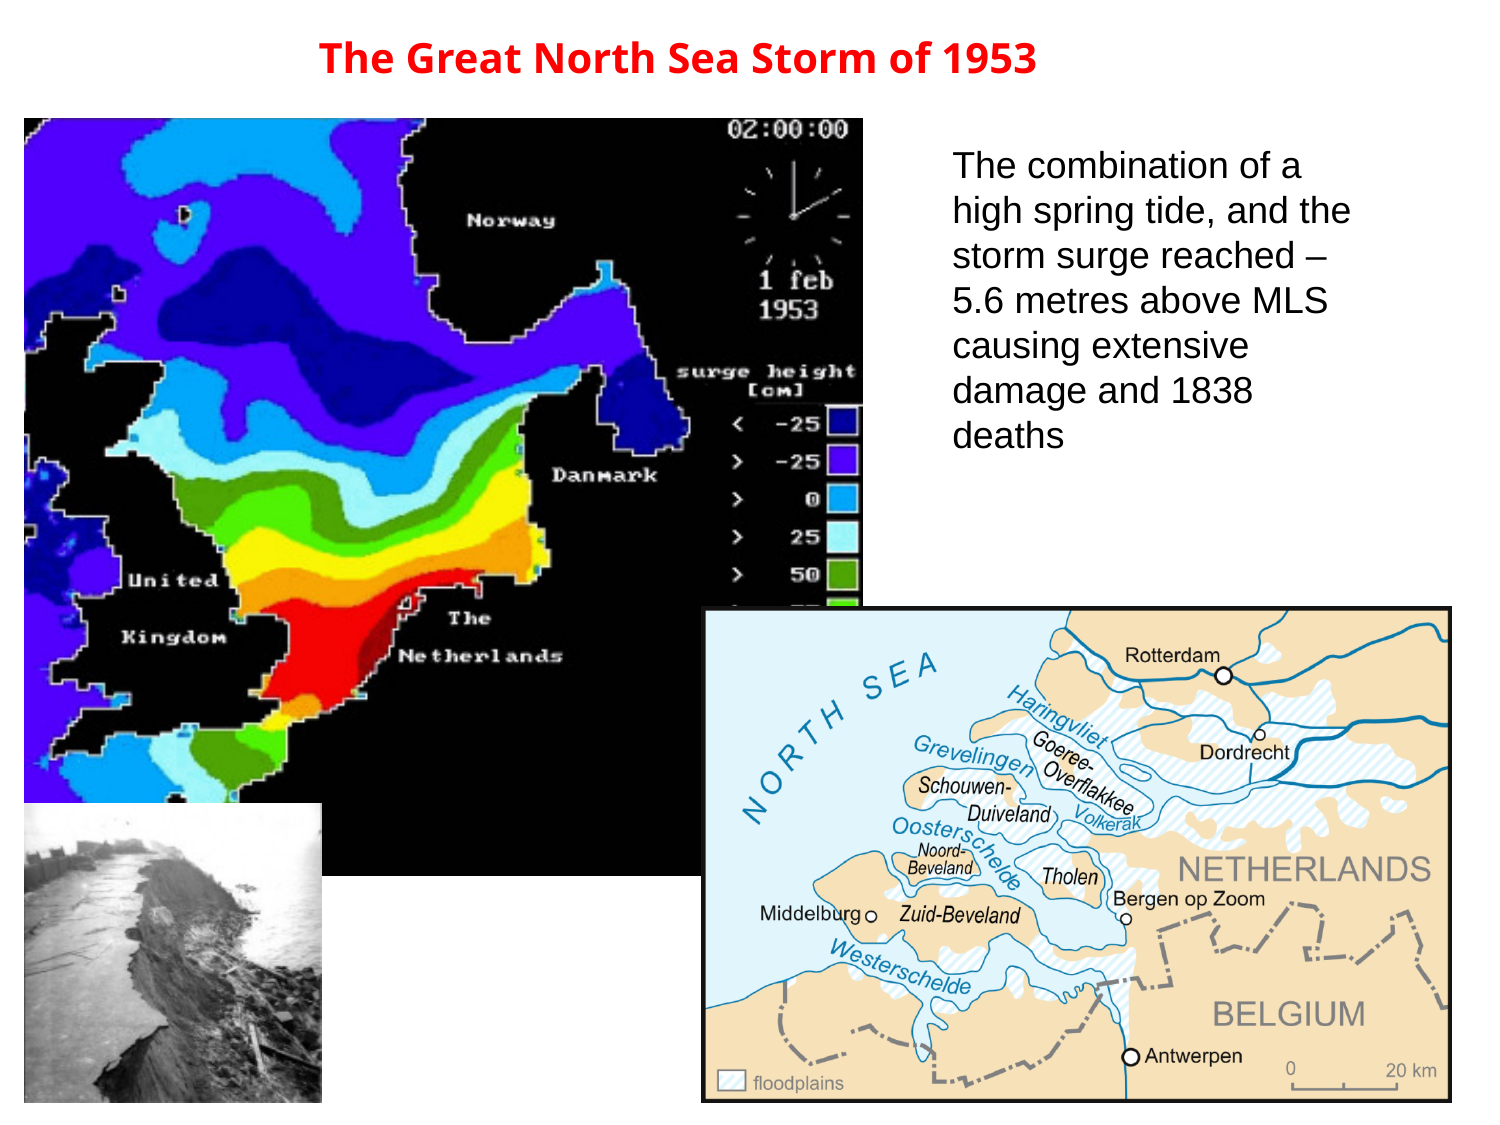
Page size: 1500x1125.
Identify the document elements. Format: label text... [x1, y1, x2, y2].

text_box The combination of a high spring tide, and the storm surge reached – 5.6 metres above MLS causing extensive damage and 1838 deaths [937, 133, 1375, 464]
picture [24, 117, 1452, 1103]
text_box The Great North Sea Storm of 1953 [303, 24, 1053, 90]
